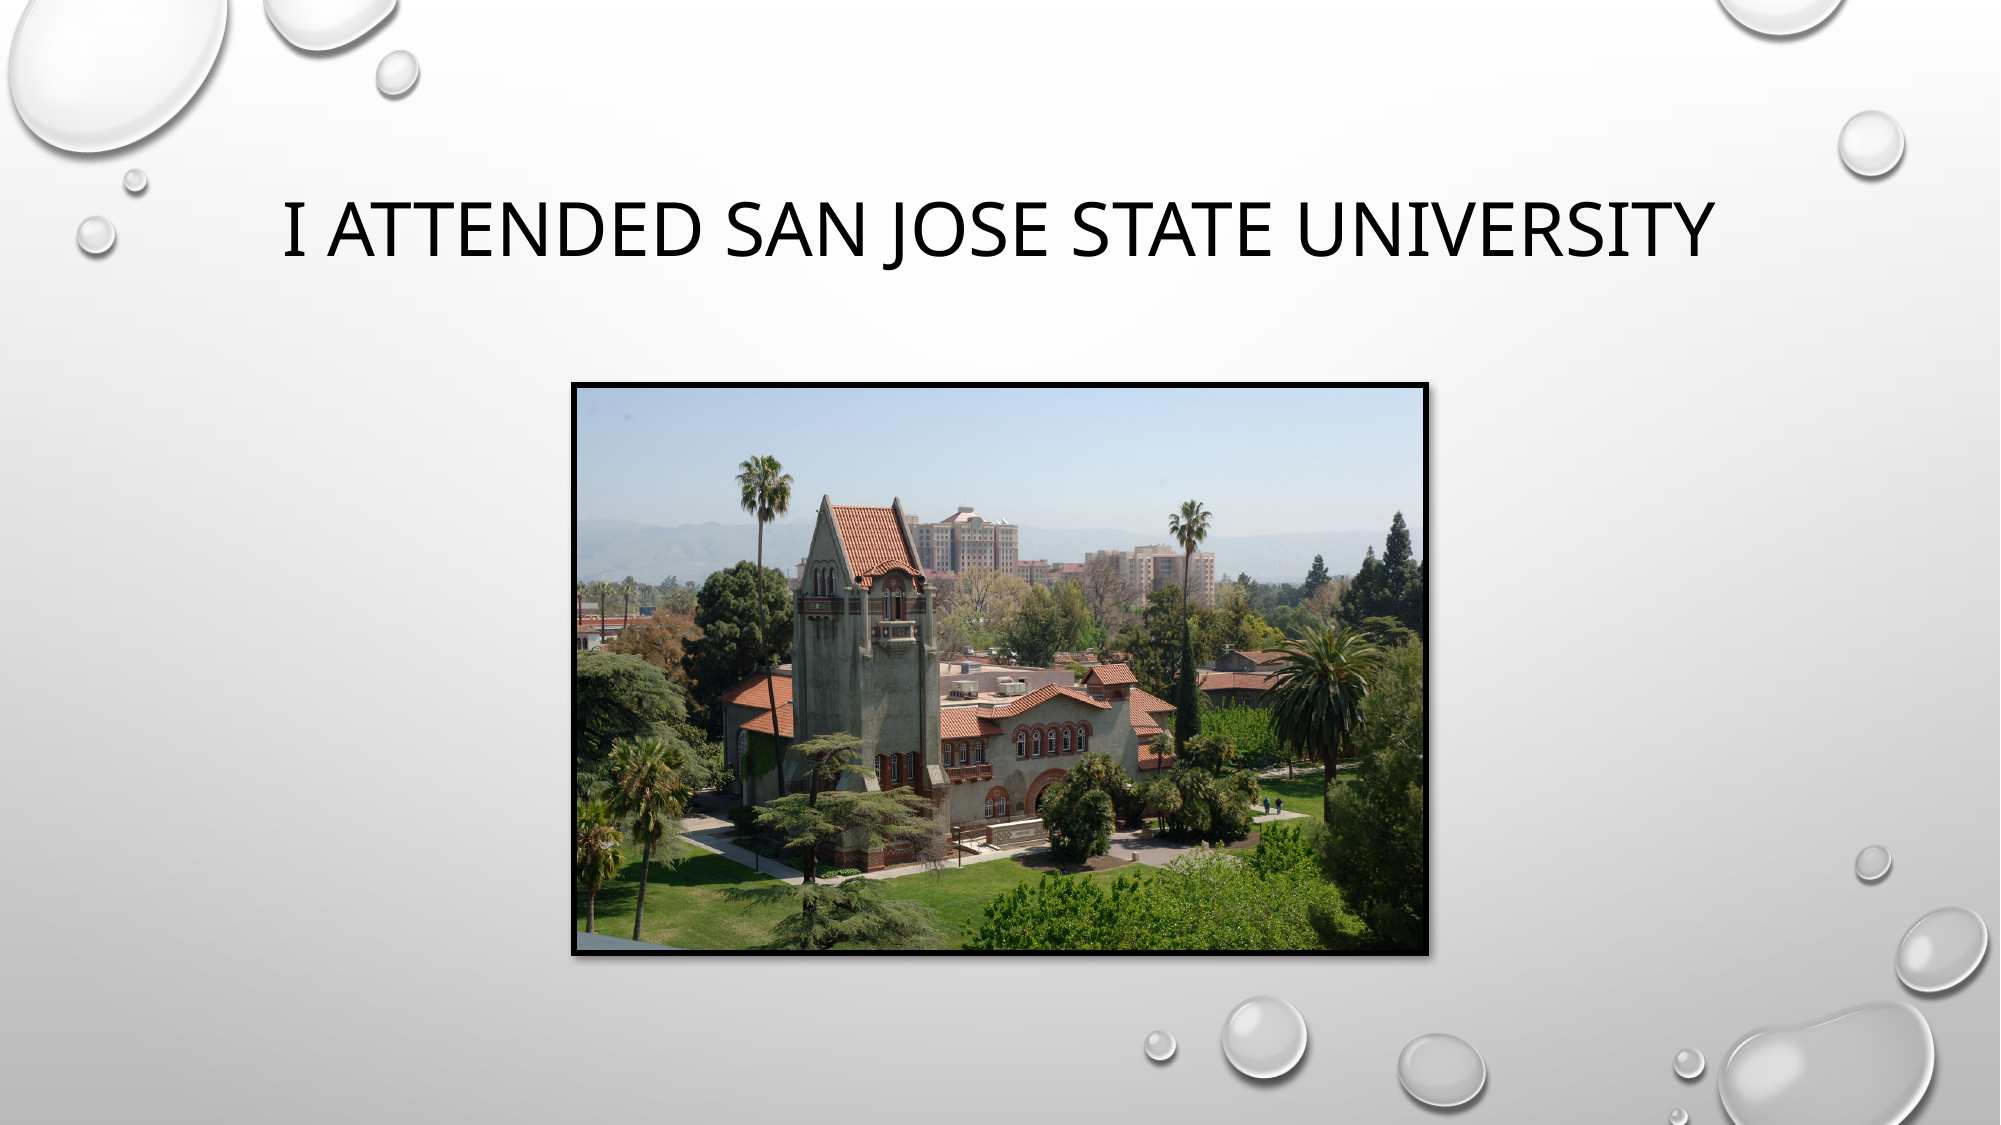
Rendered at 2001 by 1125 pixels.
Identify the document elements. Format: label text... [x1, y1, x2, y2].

picture [0, 0, 2000, 1125]
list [576, 387, 1424, 951]
title I attended san jose state university [149, 101, 1851, 364]
